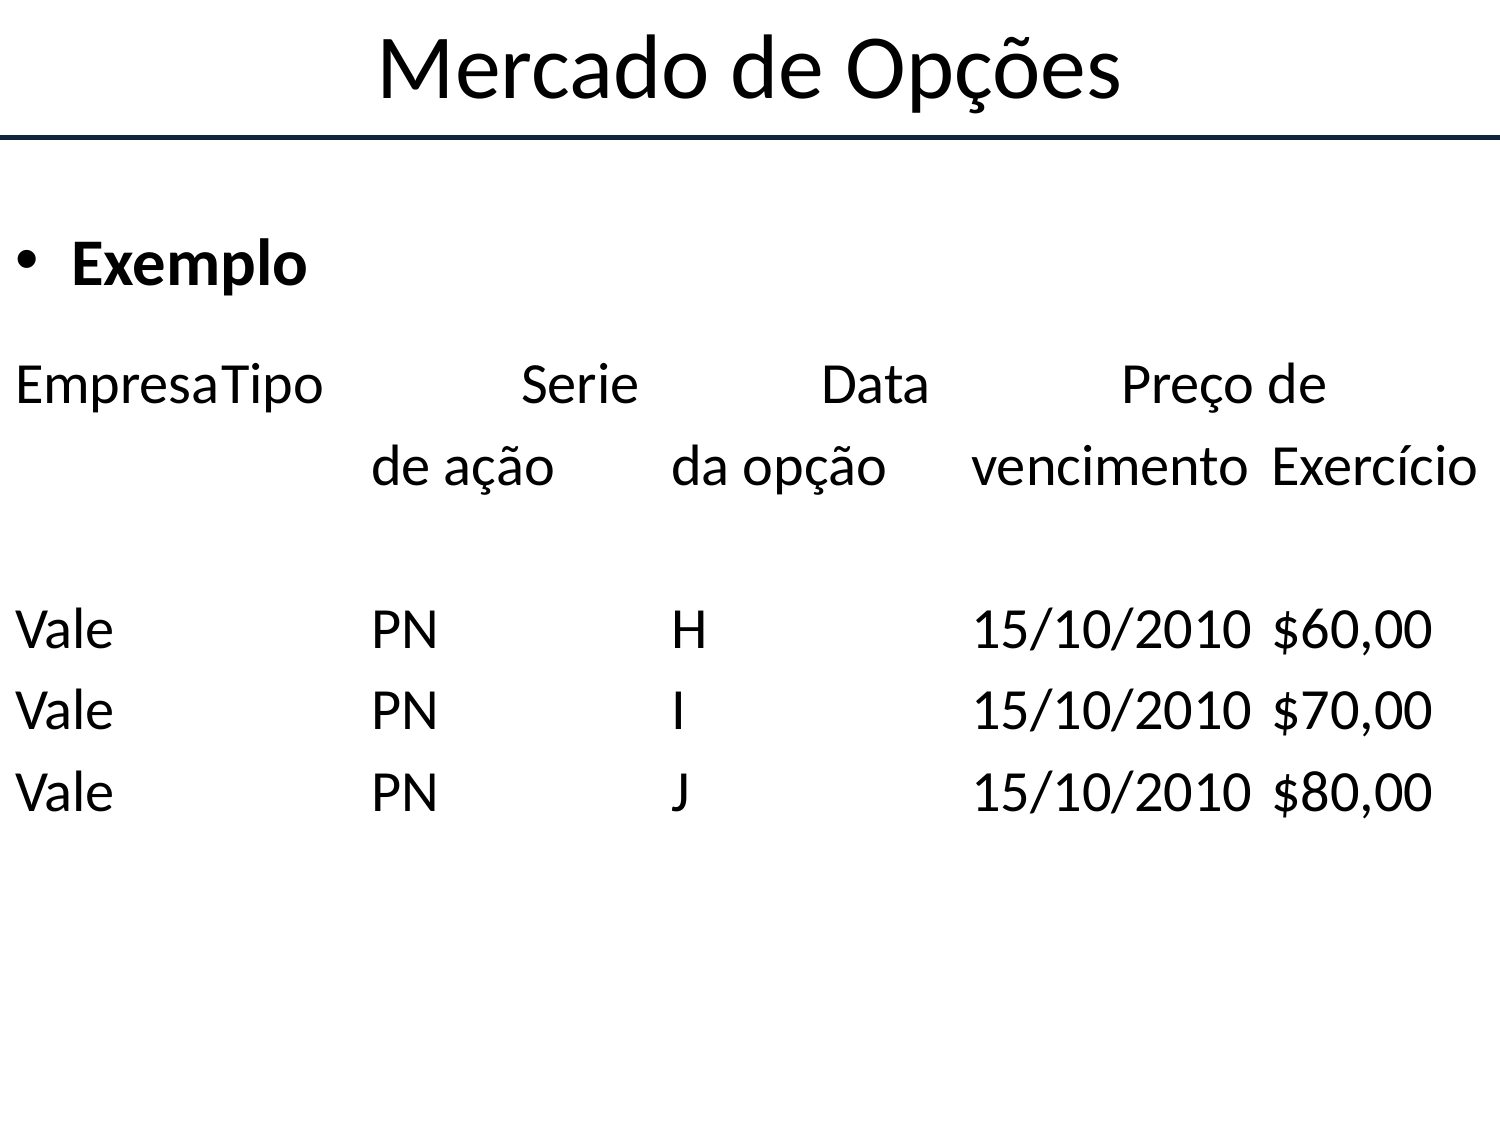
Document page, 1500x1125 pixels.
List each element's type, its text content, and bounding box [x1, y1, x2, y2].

title Mercado de Opções [112, 11, 1388, 163]
list Exemplo Empresa Tipo Serie Data Preço de de ação da opção vencimento Exercício Vale PN H 15/10/2010 $60,00 Vale PN I 15/10/2010 $70,00 Vale PN J 15/10/2010 $80,00 [0, 210, 1500, 1125]
